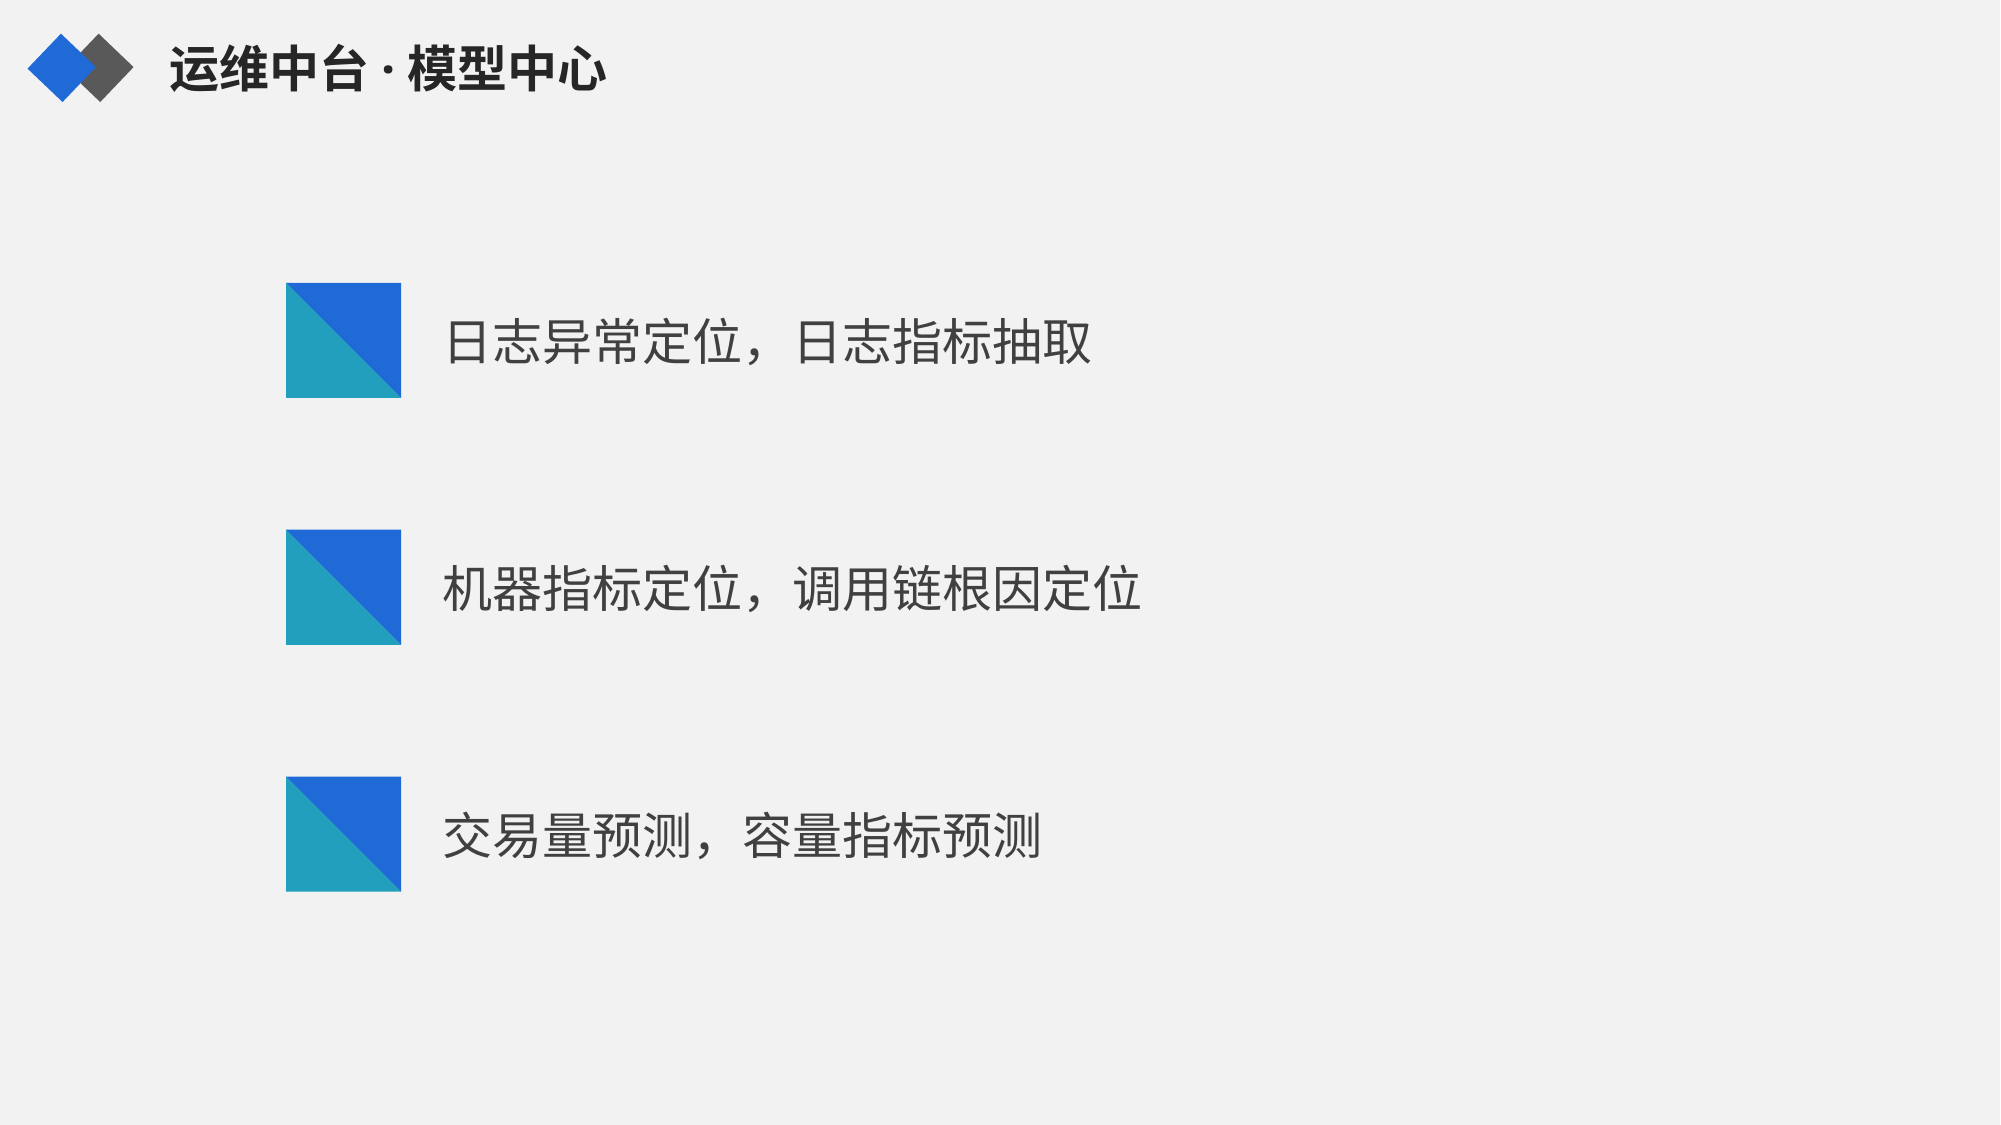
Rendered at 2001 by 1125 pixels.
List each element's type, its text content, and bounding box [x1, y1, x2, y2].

text_box 运维中台·模型中心 [154, 30, 654, 105]
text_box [286, 268, 1769, 413]
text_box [286, 761, 1769, 907]
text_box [37, 43, 124, 93]
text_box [286, 515, 1874, 660]
